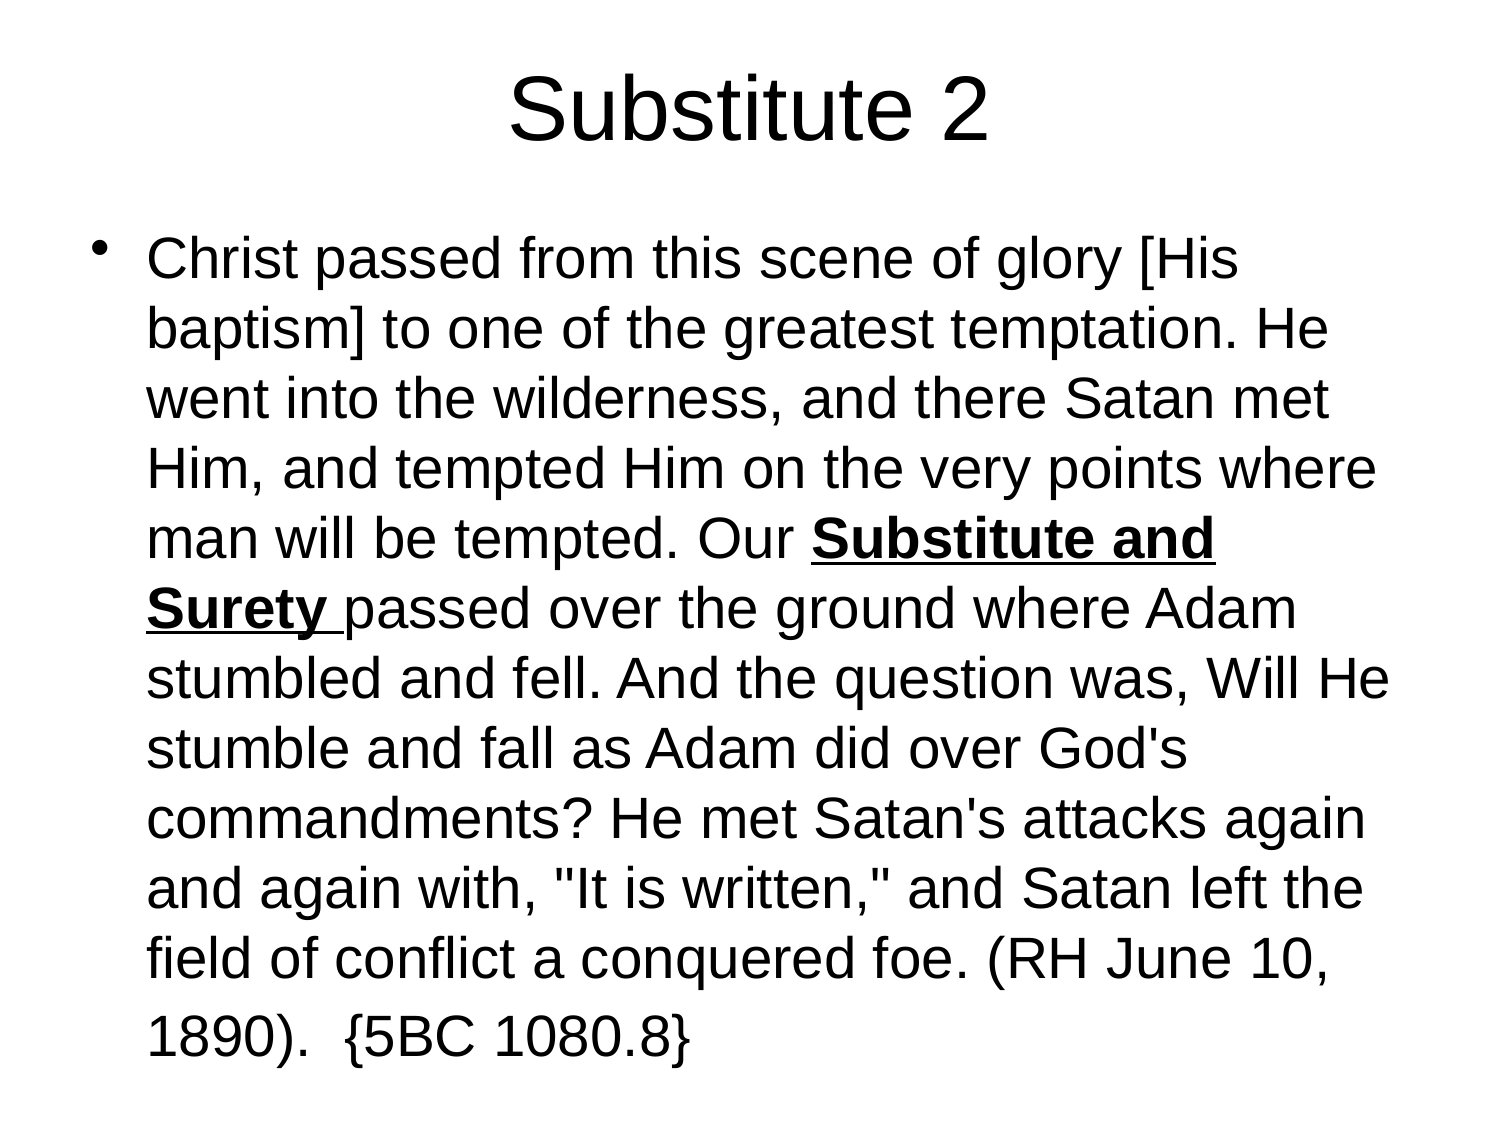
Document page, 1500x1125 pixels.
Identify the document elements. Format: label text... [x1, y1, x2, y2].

list Christ passed from this scene of glory [His baptism] to one of the greatest temptation. He went into the wilderness, and there Satan met Him, and tempted Him on the very points where man will be tempted. Our Substitute and Surety passed over the ground where Adam stumbled and fell. And the question was, Will He stumble and fall as Adam did over God's commandments? He met Satan's attacks again and again with, "It is written," and Satan left the field of conflict a conquered foe. (RH June 10, 1890). {5BC 1080.8} [74, 212, 1426, 1101]
title Substitute 2 [74, 44, 1426, 163]
